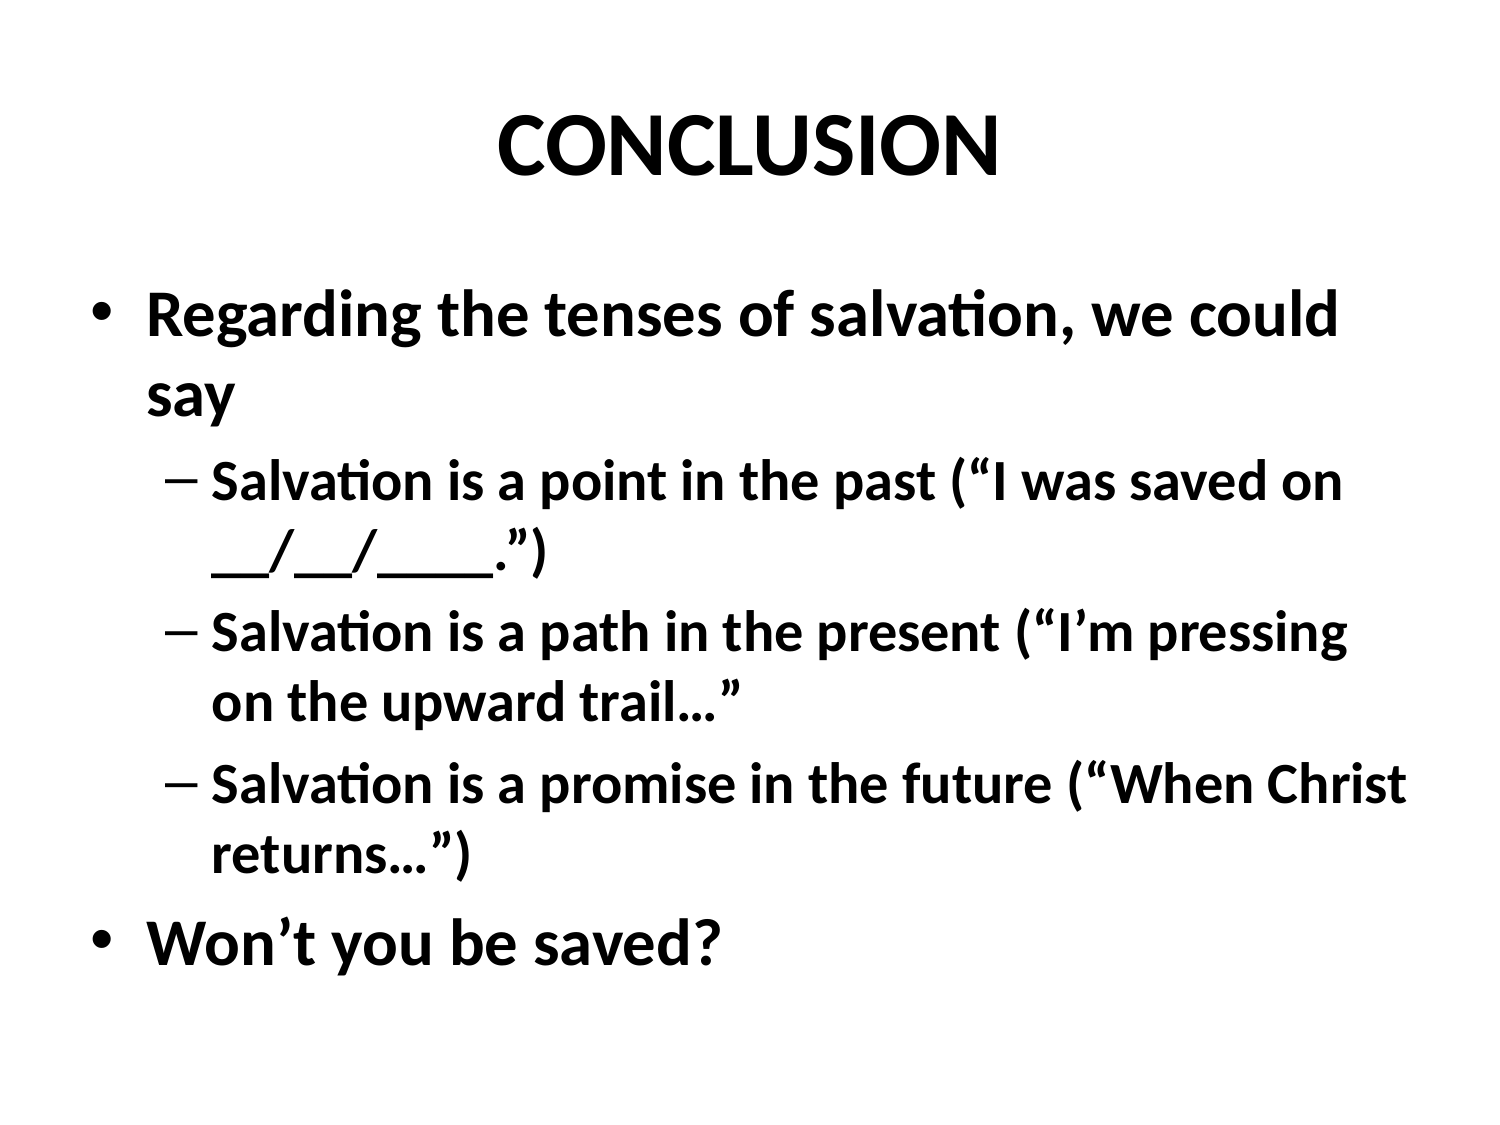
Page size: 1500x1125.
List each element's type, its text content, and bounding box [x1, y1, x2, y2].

list Regarding the tenses of salvation, we could say Salvation is a point in the past (“I was saved on __/__/____.”) Salvation is a path in the present (“I’m pressing on the upward trail…” Salvation is a promise in the future (“When Christ returns…”) Won’t you be saved? [75, 262, 1425, 1075]
title CONCLUSION [75, 45, 1425, 233]
